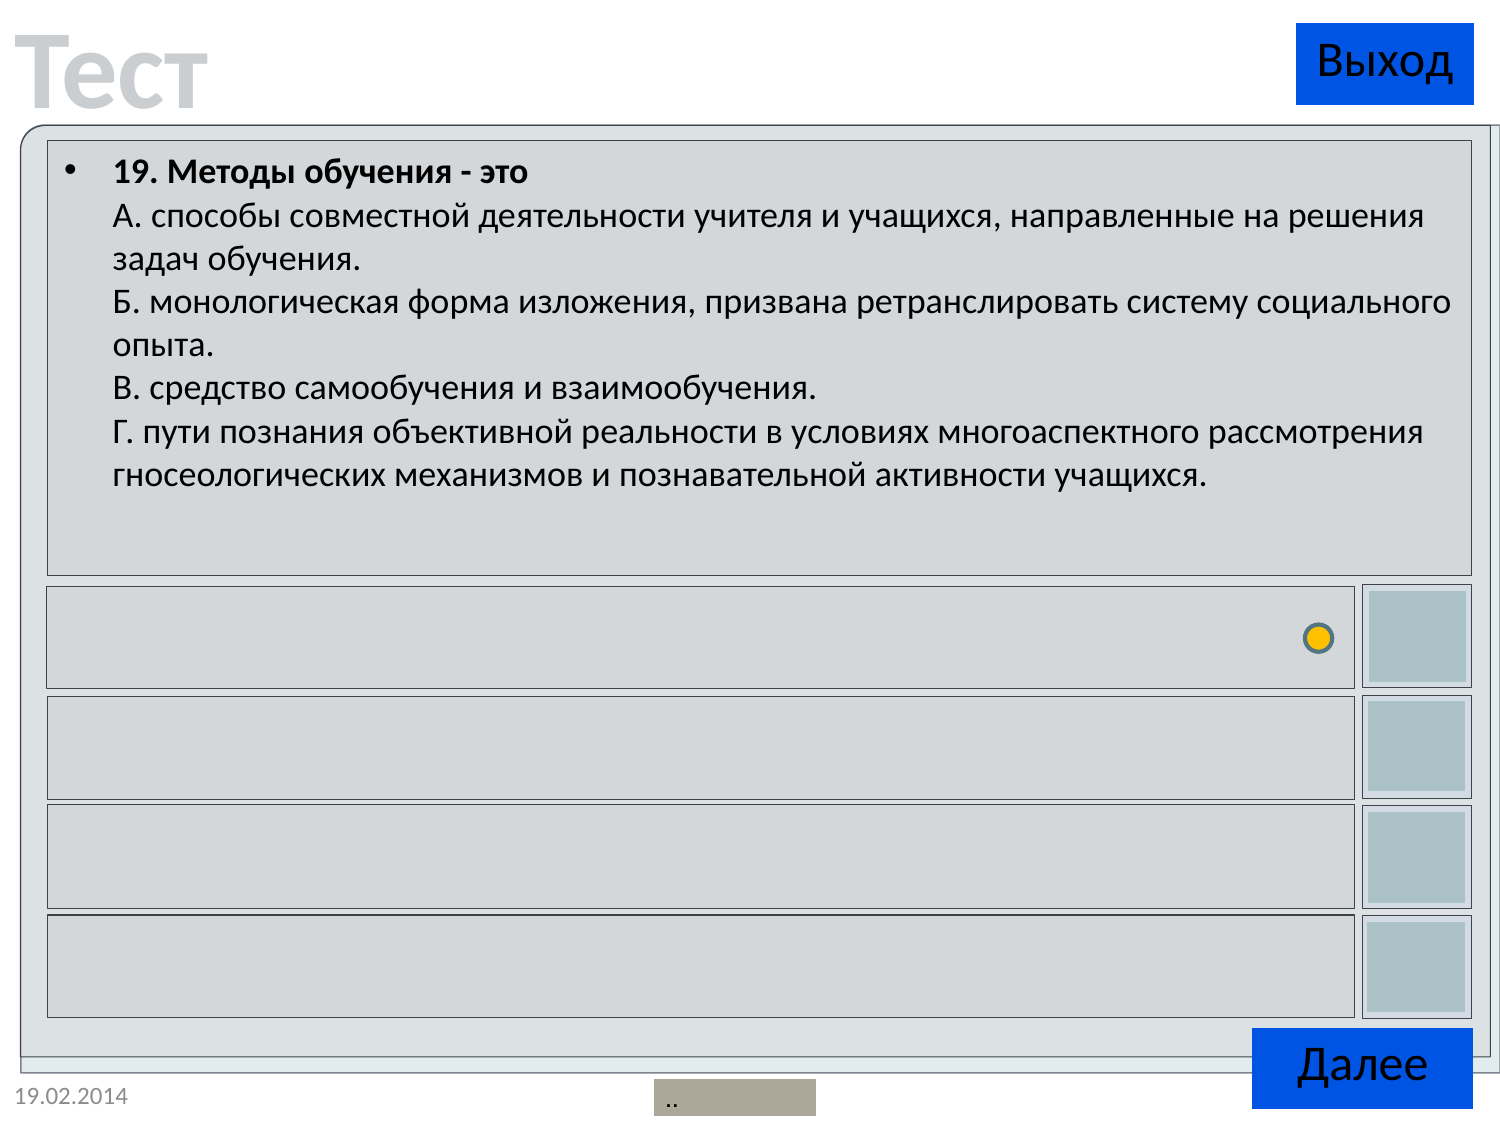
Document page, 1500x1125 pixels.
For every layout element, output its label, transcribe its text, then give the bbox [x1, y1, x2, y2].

list 19. Методы обучения - это А. способы совместной деятельности учителя и учащихся, направленные на решения задач обучения. Б. монологическая форма изложения, призвана ретранслировать систему социального опыта. В. средство самообучения и взаимообучения. Г. пути познания объективной реальности в условиях многоаспектного рассмотрения гносеологических механизмов и познавательной активности учащихся. [49, 140, 1469, 576]
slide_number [0, 1065, 174, 1125]
